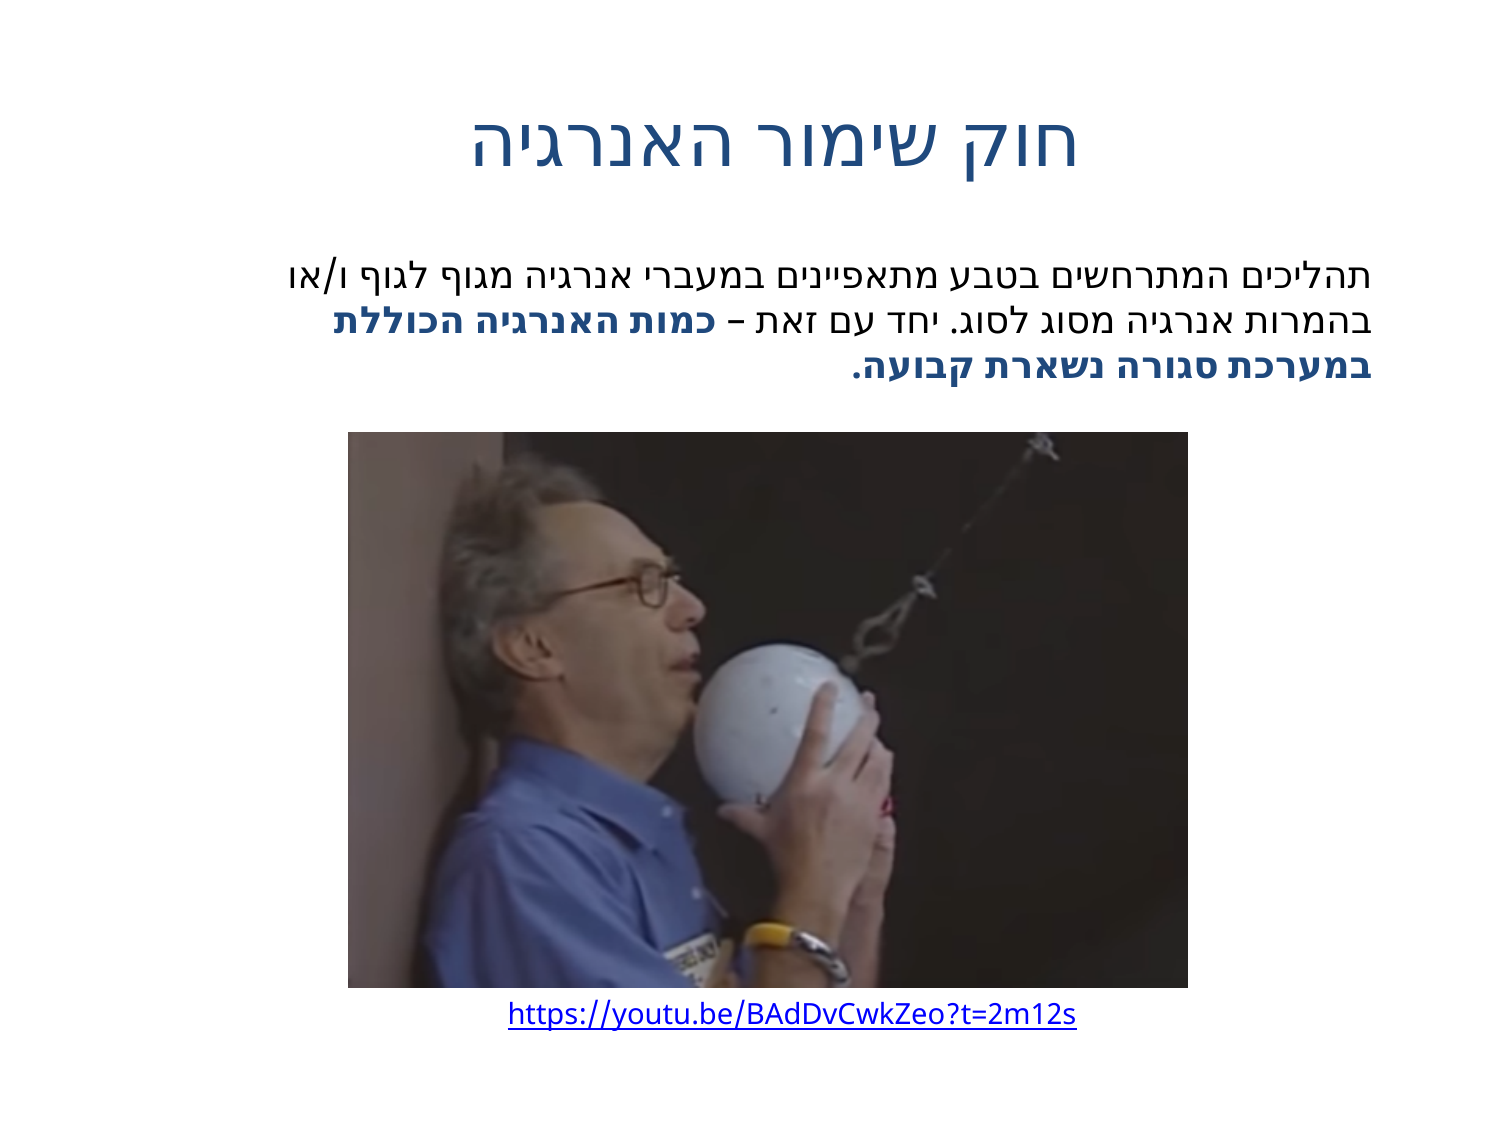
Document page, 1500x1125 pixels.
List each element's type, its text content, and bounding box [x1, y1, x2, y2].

text_box https://youtu.be/BAdDvCwkZeo?t=2m12s [492, 997, 1092, 1041]
text_box תהליכים המתרחשים בטבע מתאפיינים במעברי אנרגיה מגוף לגוף ו/או בהמרות אנרגיה מסוג לסוג. יחד עם זאת – כמות האנרגיה הכוללת במערכת סגורה נשארת קבועה. [182, 243, 1388, 394]
text_box חוק שימור האנרגיה [100, 42, 1451, 231]
picture [348, 432, 1188, 988]
